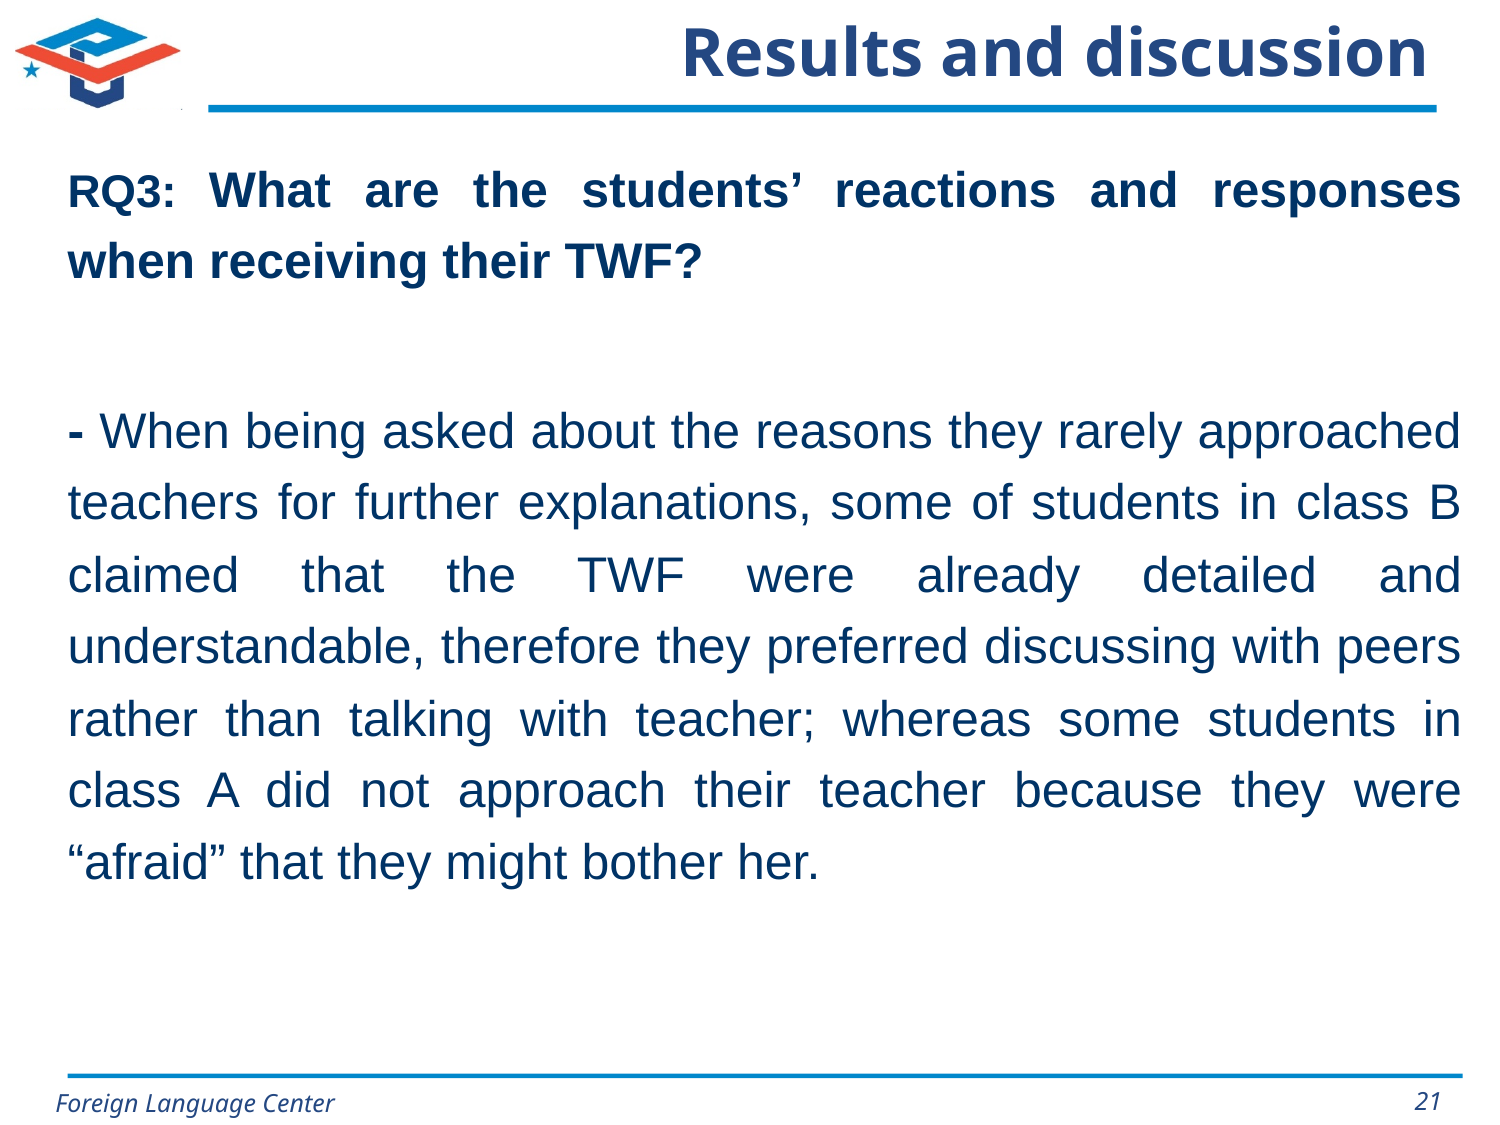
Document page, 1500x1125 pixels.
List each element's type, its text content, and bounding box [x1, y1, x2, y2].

title Results and discussion [243, 0, 1463, 107]
list RQ3: What are the students’ reactions and responses when receiving their TWF? - When being asked about the reasons they rarely approached teachers for further explanations, some of students in class B claimed that the TWF were already detailed and understandable, therefore they preferred discussing with peers rather than talking with teacher; whereas some students in class A did not approach their teacher because they were “afraid” that they might bother her. [67, 137, 1463, 1063]
slide_number 21 [1337, 1079, 1457, 1125]
picture [15, 15, 183, 110]
